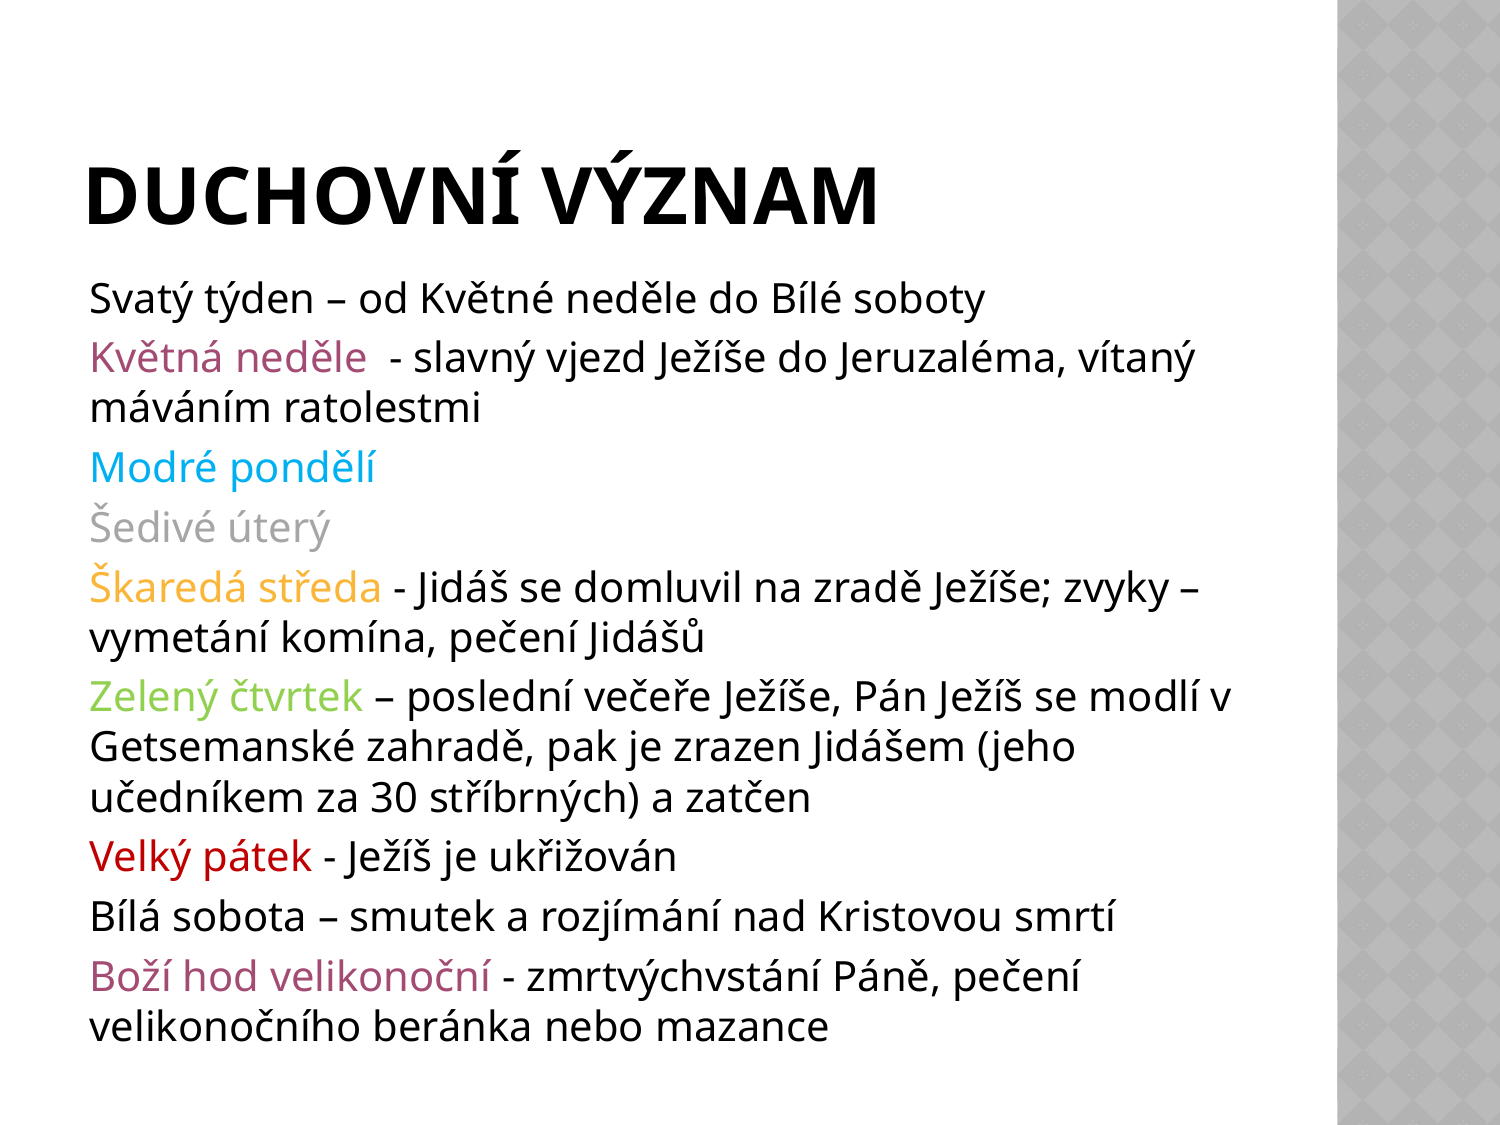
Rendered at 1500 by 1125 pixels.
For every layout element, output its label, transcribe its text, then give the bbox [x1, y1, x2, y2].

list Svatý týden – od Květné neděle do Bílé soboty Květná neděle - slavný vjezd Ježíše do Jeruzaléma, vítaný máváním ratolestmi Modré pondělí Šedivé úterý Škaredá středa - Jidáš se domluvil na zradě Ježíše; zvyky – vymetání komína, pečení Jidášů Zelený čtvrtek – poslední večeře Ježíše, Pán Ježíš se modlí v Getsemanské zahradě, pak je zrazen Jidášem (jeho učedníkem za 30 stříbrných) a zatčen Velký pátek - Ježíš je ukřižován Bílá sobota – smutek a rozjímání nad Kristovou smrtí Boží hod velikonoční - zmrtvýchvstání Páně, pečení velikonočního beránka nebo mazance [75, 264, 1263, 1059]
title Duchovní význam [75, 52, 1263, 240]
